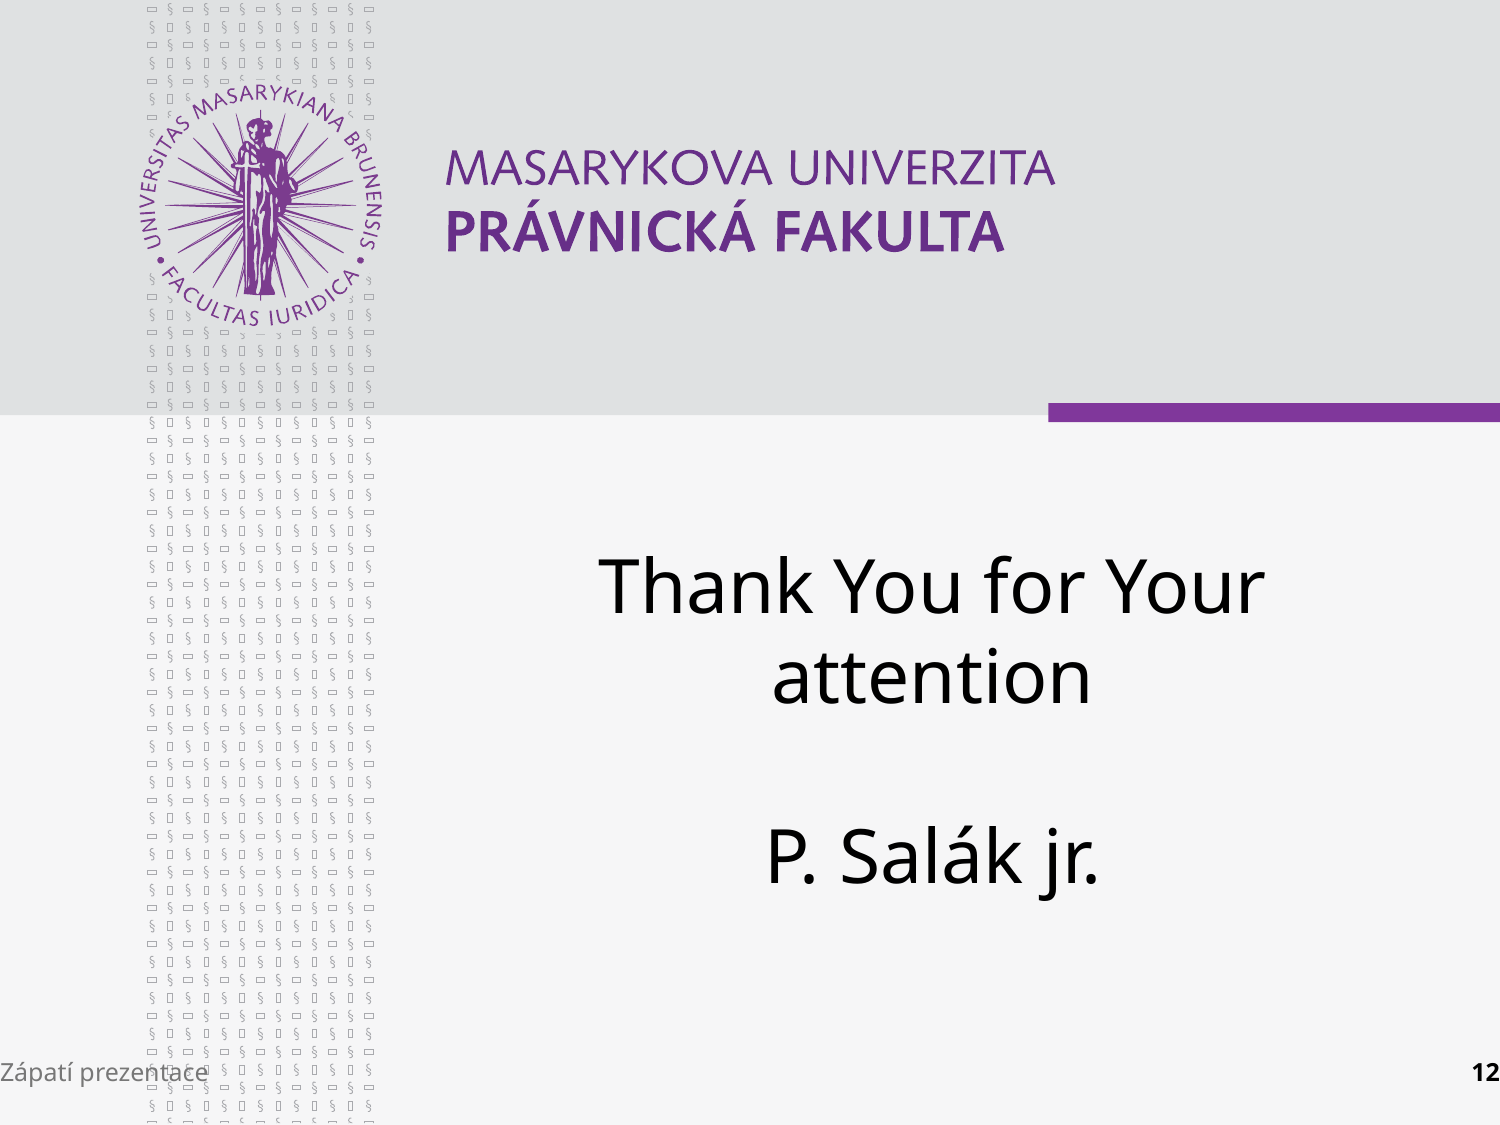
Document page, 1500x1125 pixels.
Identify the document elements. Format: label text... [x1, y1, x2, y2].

slide_number 12 [1391, 1056, 1500, 1100]
footer Zápatí prezentace [0, 1056, 1122, 1100]
title Thank You for Your attention P. Salák jr. [442, 538, 1423, 1024]
